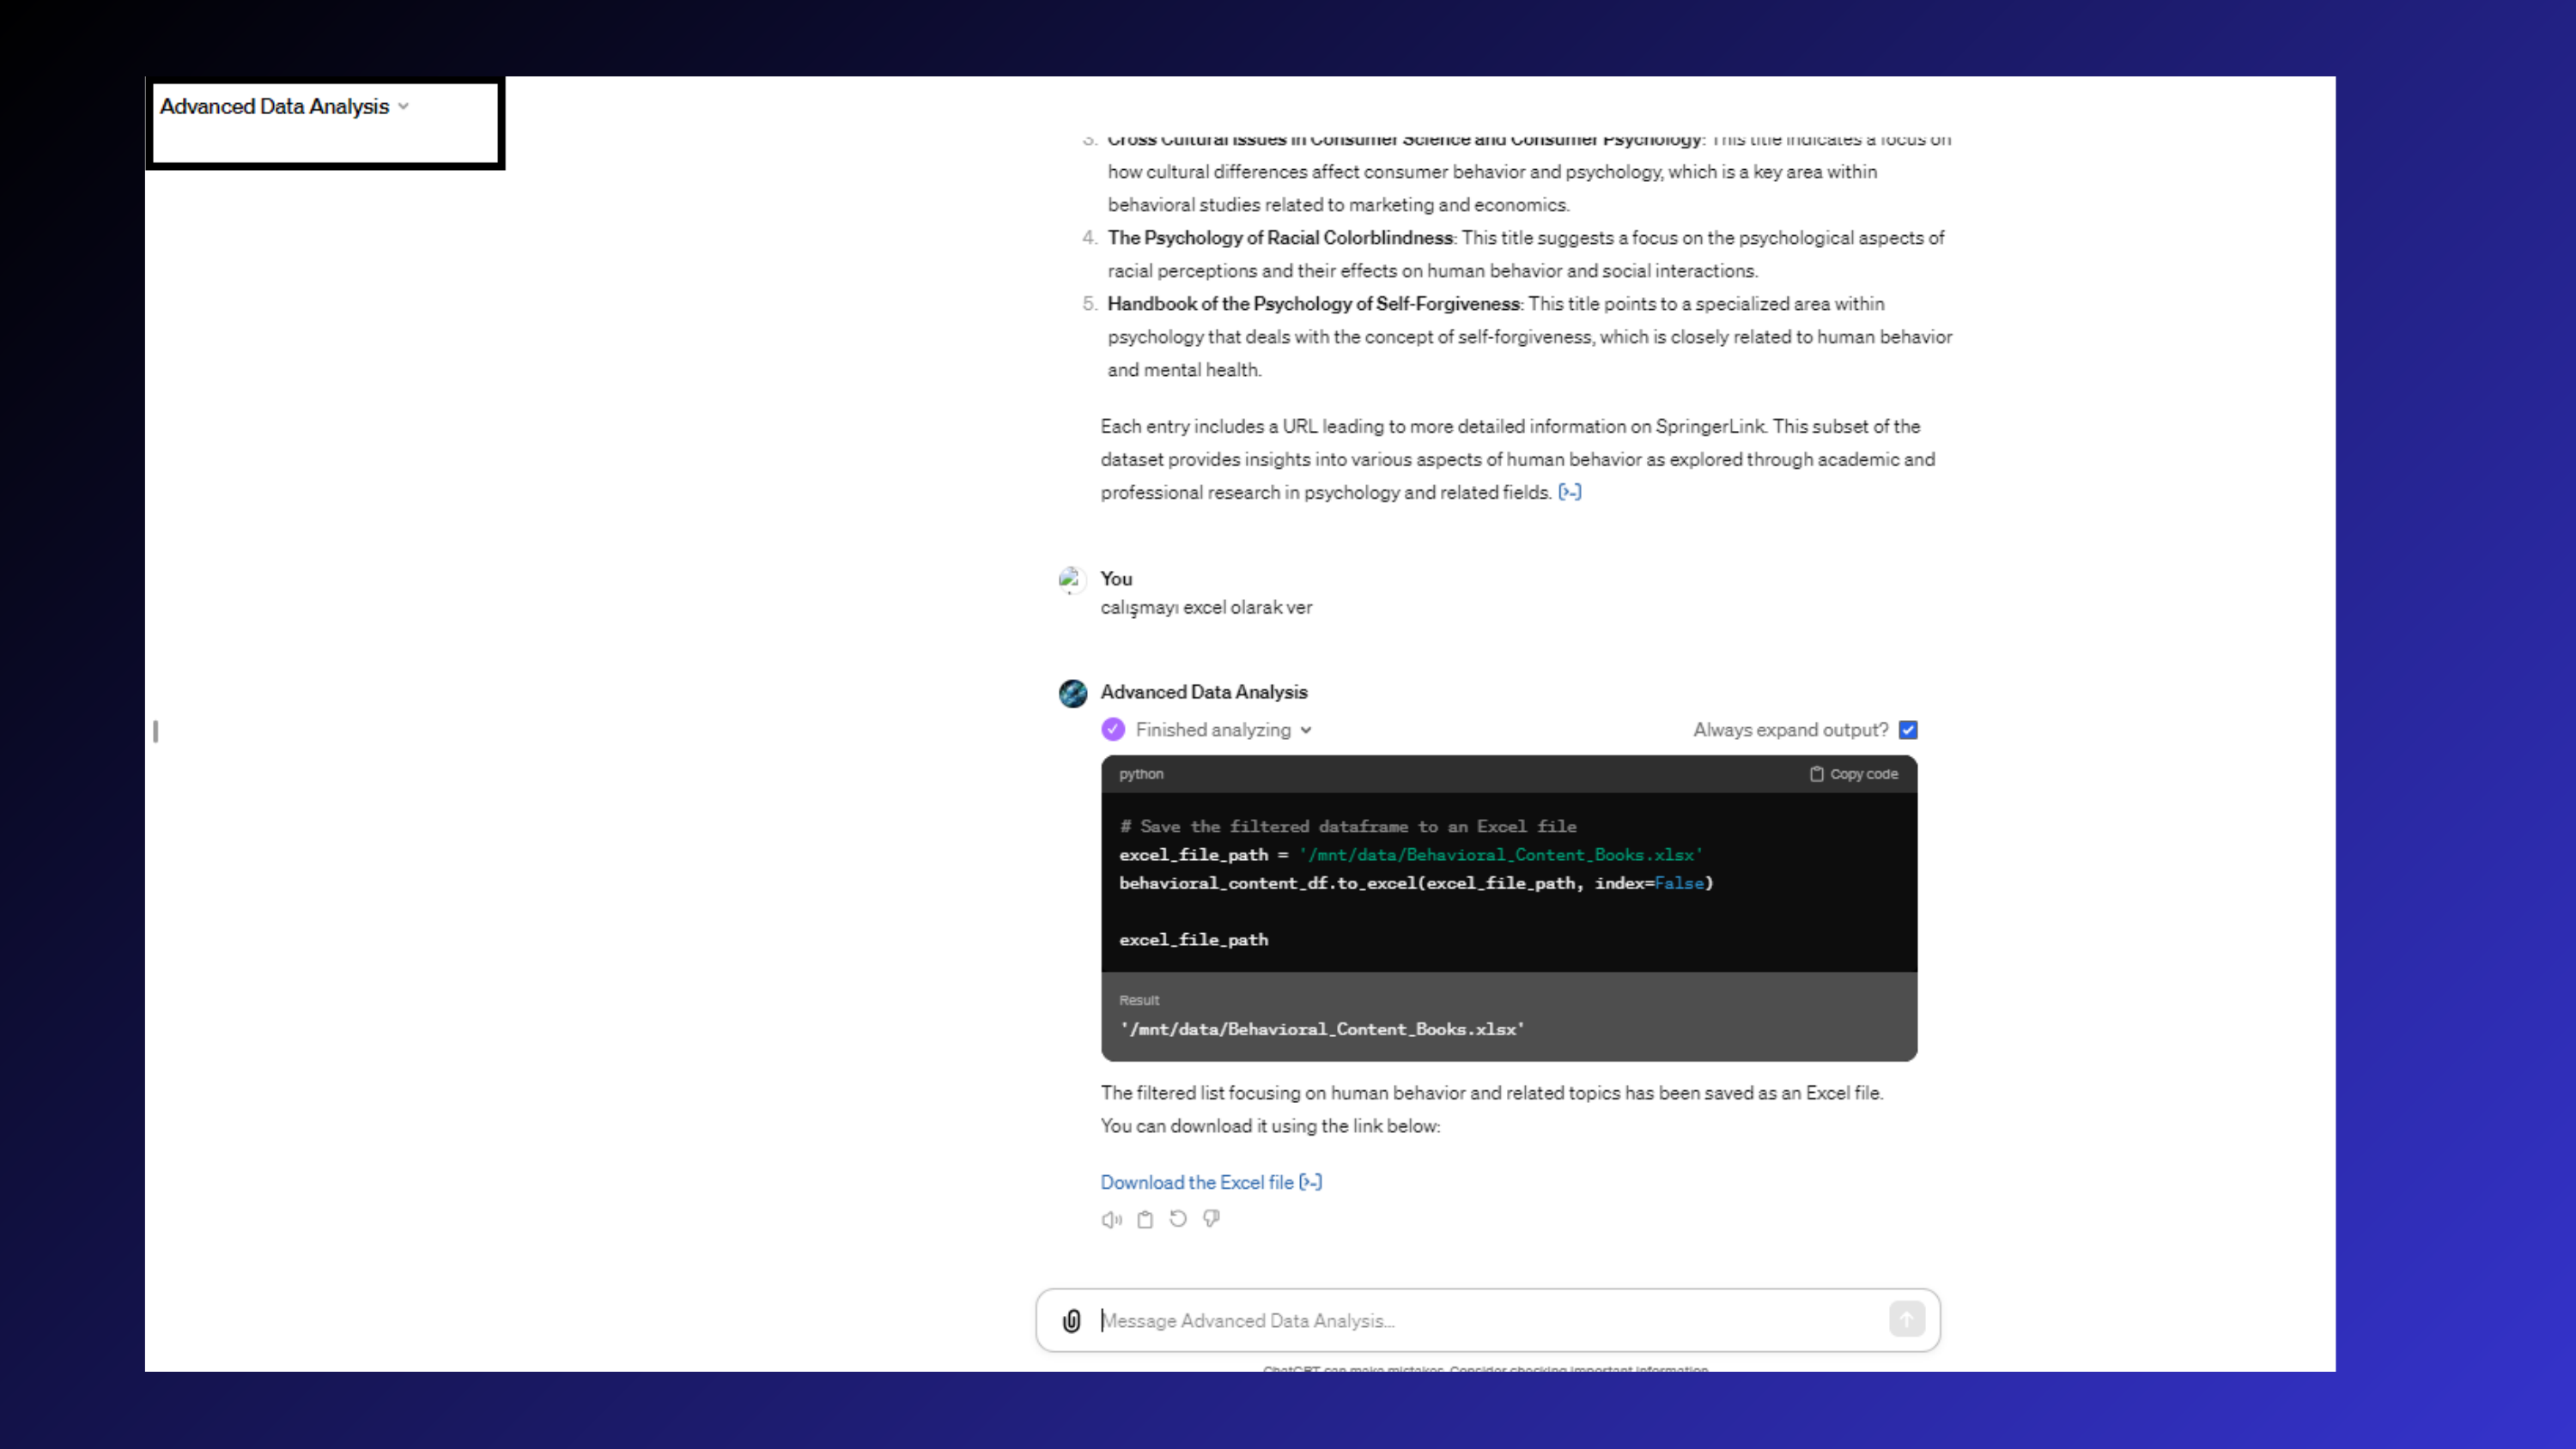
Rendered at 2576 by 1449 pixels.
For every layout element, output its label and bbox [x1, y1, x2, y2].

text_box [144, 76, 2336, 1372]
